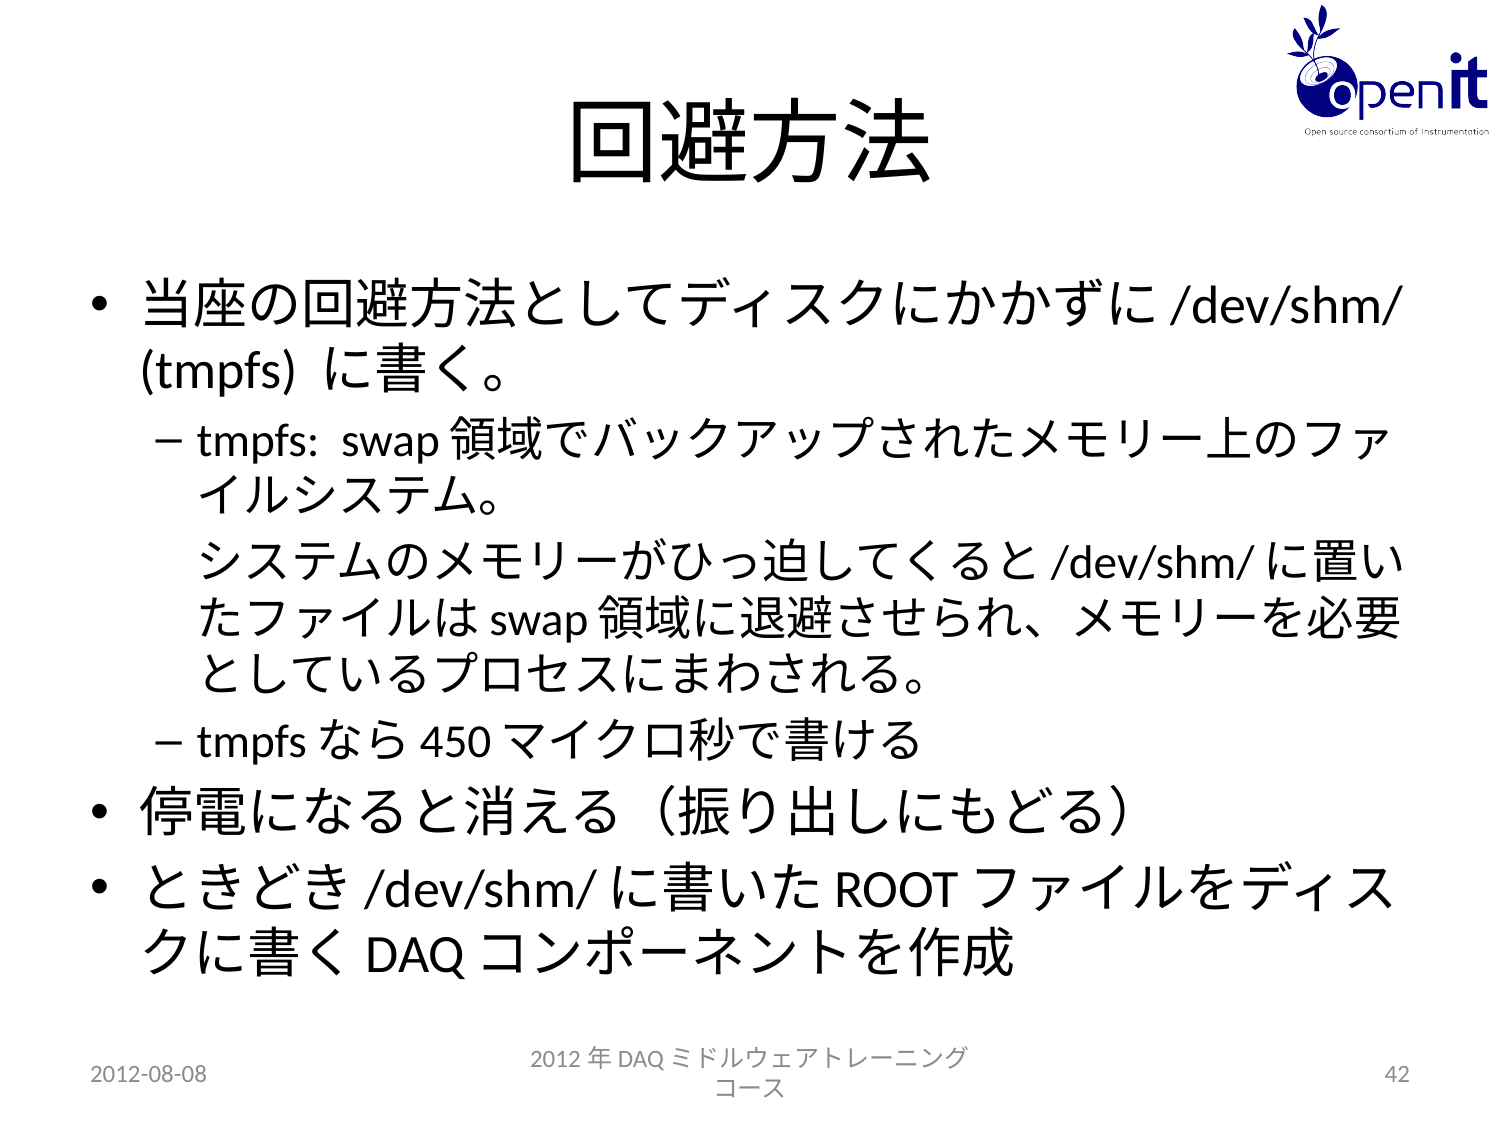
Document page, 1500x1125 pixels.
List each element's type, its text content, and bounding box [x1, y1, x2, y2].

footer 2012年DAQミドルウェアトレーニングコース [512, 1042, 988, 1103]
title 回避方法 [75, 45, 1425, 233]
list 当座の回避方法としてディスクにかかずに/dev/shm/ (tmpfs) に書く。 tmpfs: swap領域でバックアップされたメモリー上のファイルシステム。 システムのメモリーがひっ迫してくると/dev/shm/に置いたファイルはswap領域に退避させられ、メモリーを必要としているプロセスにまわされる。 tmpfsなら450マイクロ秒で書ける 停電になると消える（振り出しにもどる） ときどき/dev/shm/に書いたROOTファイルをディスクに書くDAQコンポーネントを作成 [75, 262, 1425, 1005]
slide_number 42 [1074, 1042, 1425, 1103]
picture [1281, 0, 1500, 145]
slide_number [75, 1042, 425, 1103]
